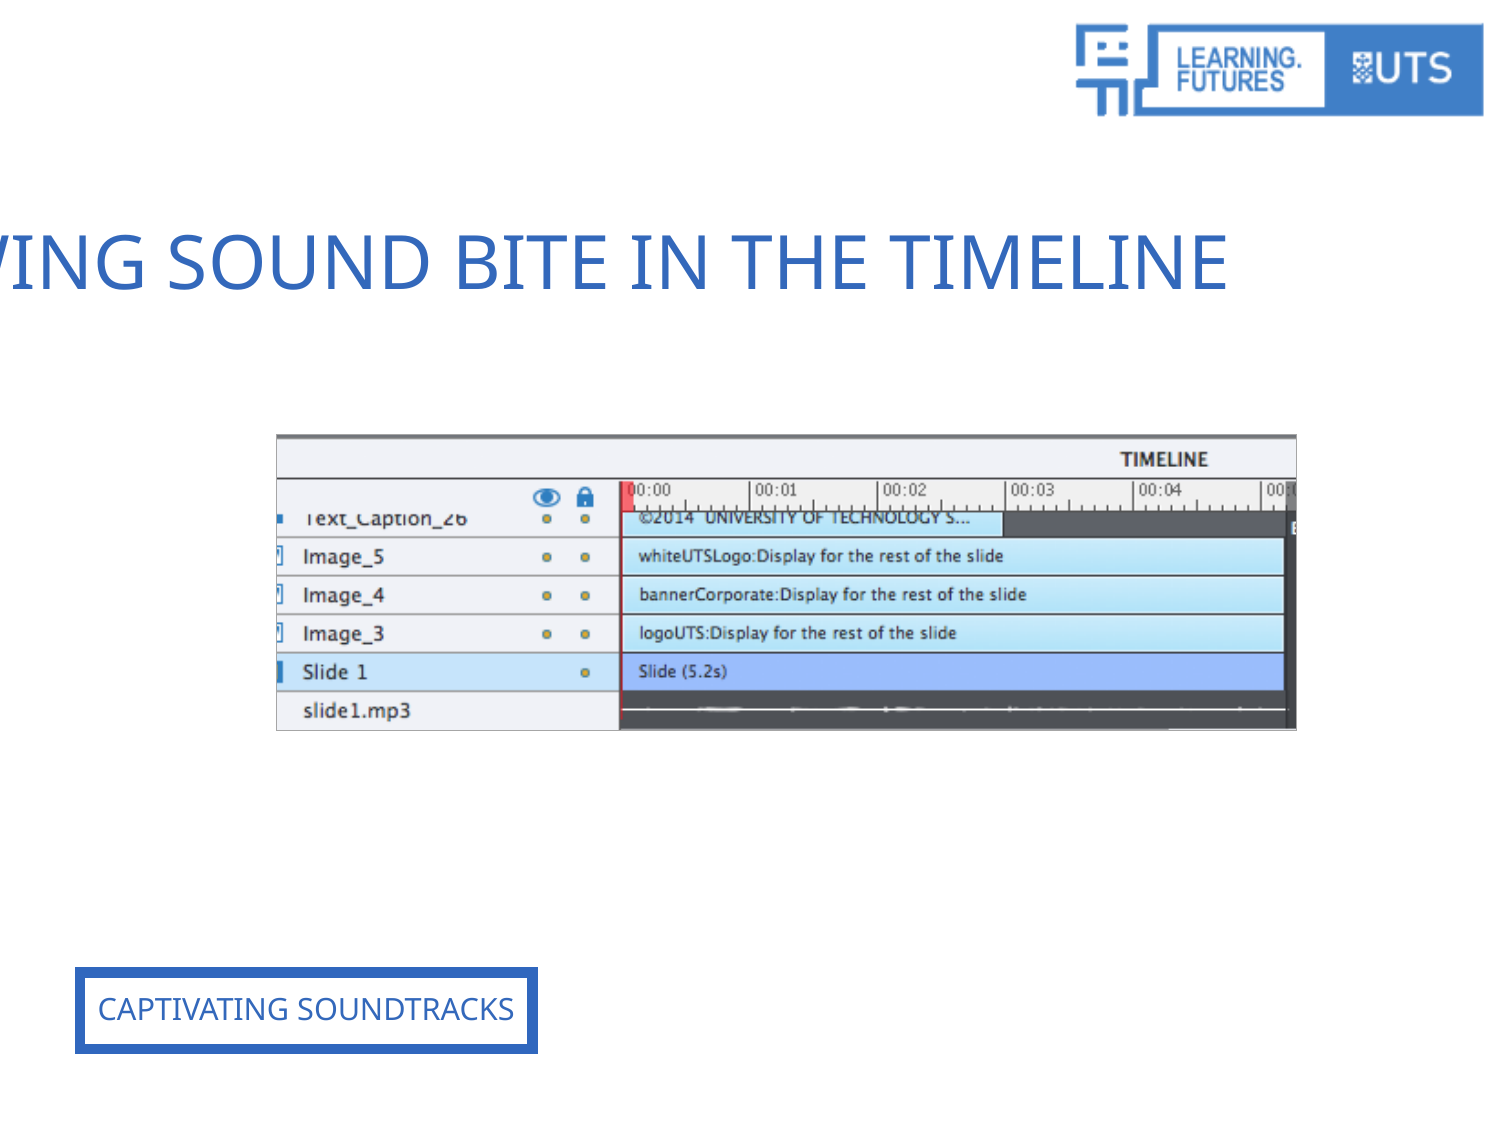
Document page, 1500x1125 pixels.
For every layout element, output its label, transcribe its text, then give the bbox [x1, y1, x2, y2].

text_box VIEWING SOUND BITE IN THE TIMELINE [0, 206, 1246, 312]
text_box CAPTIVATING SOUNDTRACKS [79, 972, 533, 1049]
picture [1064, 10, 1500, 130]
picture [275, 434, 1298, 731]
